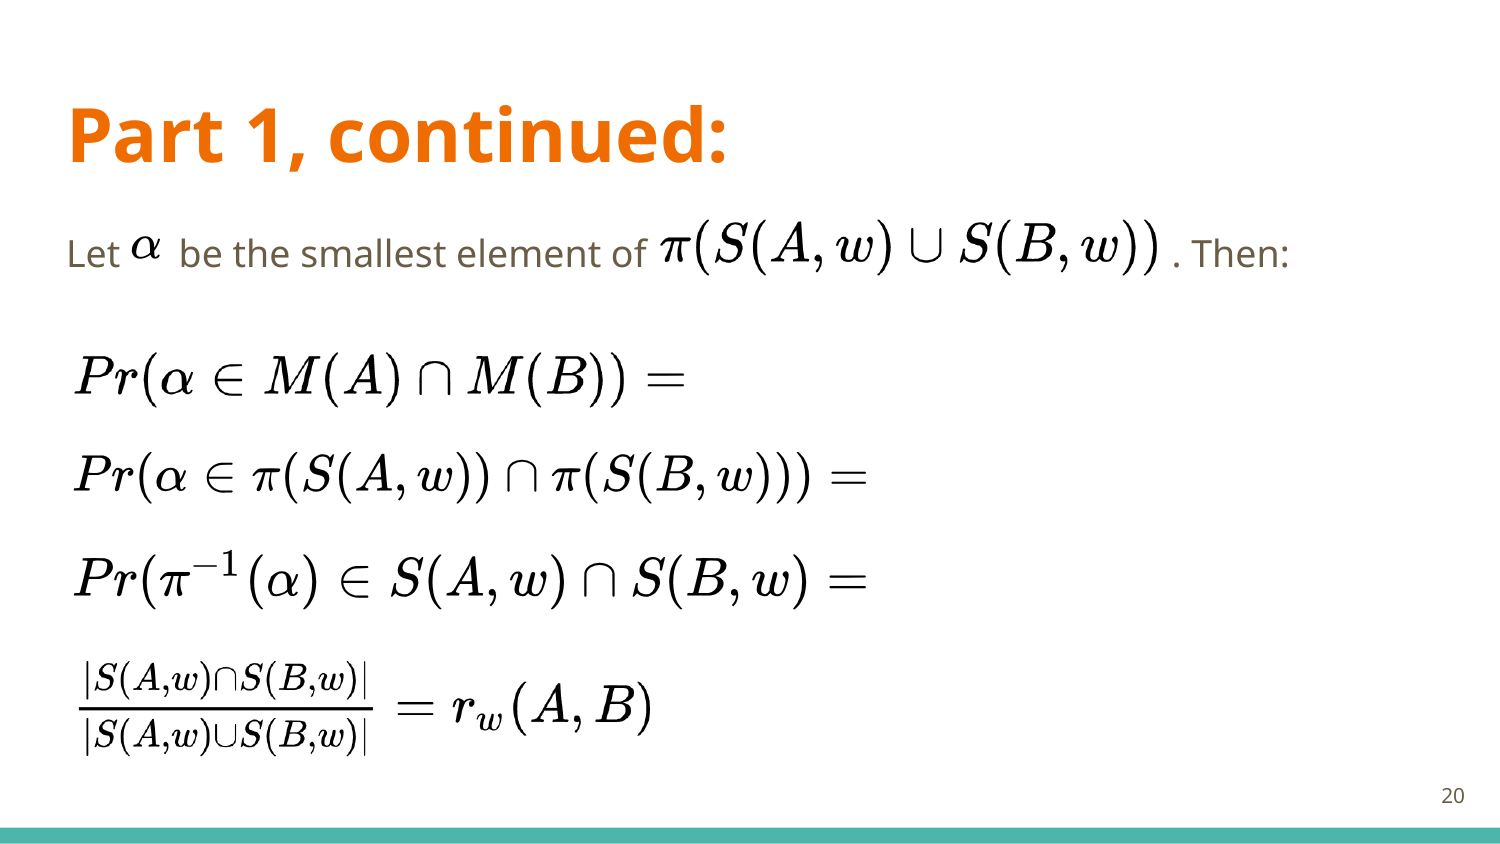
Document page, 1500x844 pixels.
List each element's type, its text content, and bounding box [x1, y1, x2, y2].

picture [71, 543, 868, 615]
title Part 1, continued: [51, 72, 1449, 189]
list Let be the smallest element of . Then: [51, 207, 1449, 750]
slide_number ‹#› [1389, 764, 1480, 830]
picture [71, 348, 688, 414]
picture [130, 232, 163, 265]
picture [659, 215, 1162, 281]
picture [71, 448, 868, 510]
picture [71, 655, 656, 761]
